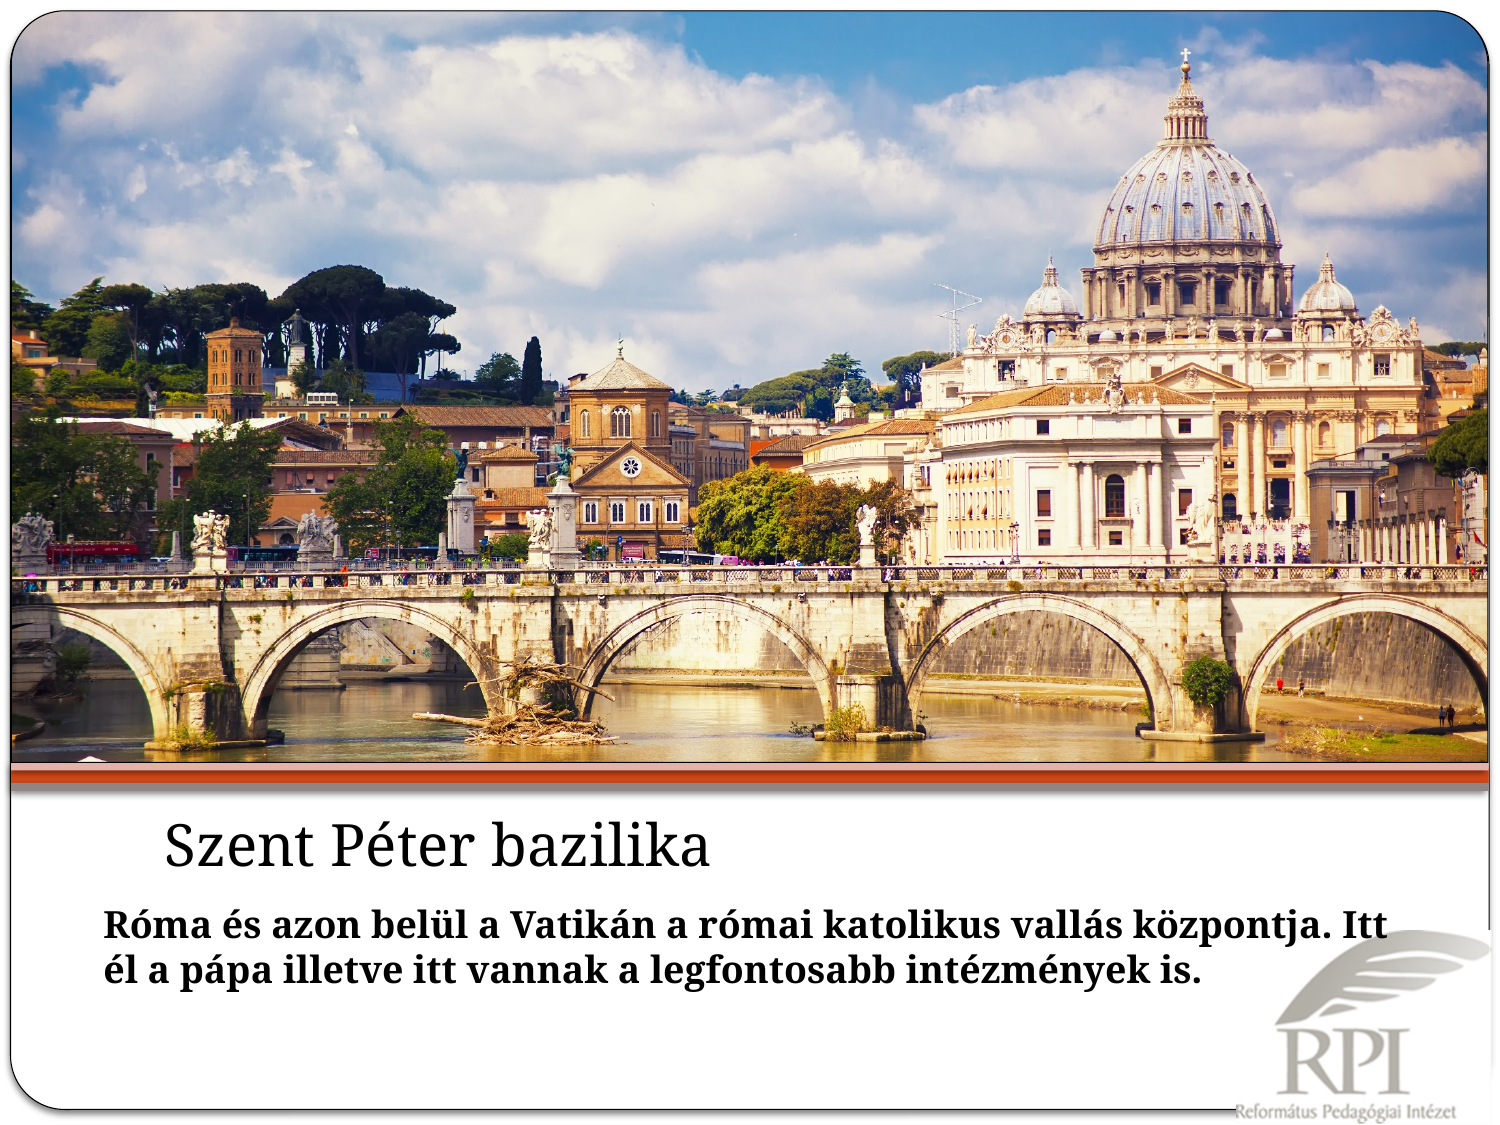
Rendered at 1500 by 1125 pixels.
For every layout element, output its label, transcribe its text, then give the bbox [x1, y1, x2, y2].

title Szent Péter bazilika [150, 803, 1350, 890]
list Róma és azon belül a Vatikán a római katolikus vallás központja. Itt él a pápa illetve itt vannak a legfontosabb intézmények is. [88, 893, 1447, 1006]
picture [1236, 930, 1494, 1125]
picture [10, 10, 1489, 763]
